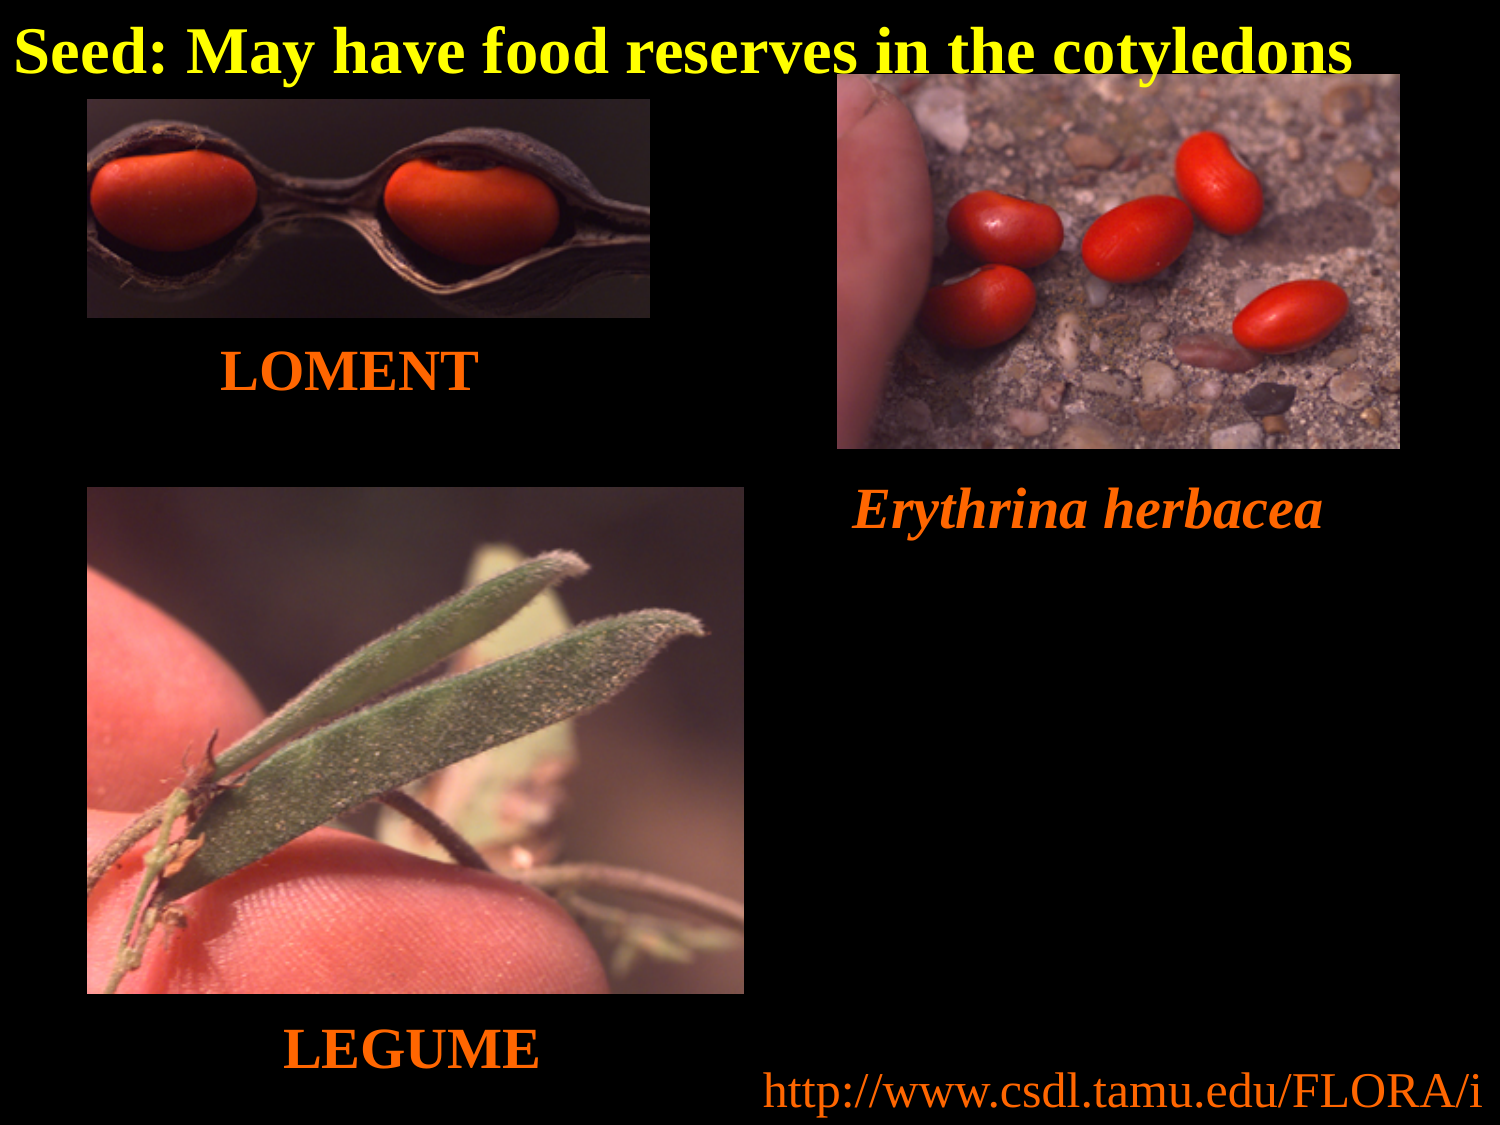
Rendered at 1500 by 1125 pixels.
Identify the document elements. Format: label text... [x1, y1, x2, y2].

text_box LEGUME [0, 1002, 825, 1088]
picture [837, 74, 1401, 449]
text_box http://www.csdl.tamu.edu/FLORA/i [748, 1049, 1499, 1125]
picture [87, 487, 745, 994]
text_box Erythrina herbacea [837, 462, 1438, 548]
picture [87, 99, 651, 318]
text_box LOMENT [0, 324, 700, 410]
text_box Seed: May have food reserves in the cotyledons [0, 0, 1370, 95]
